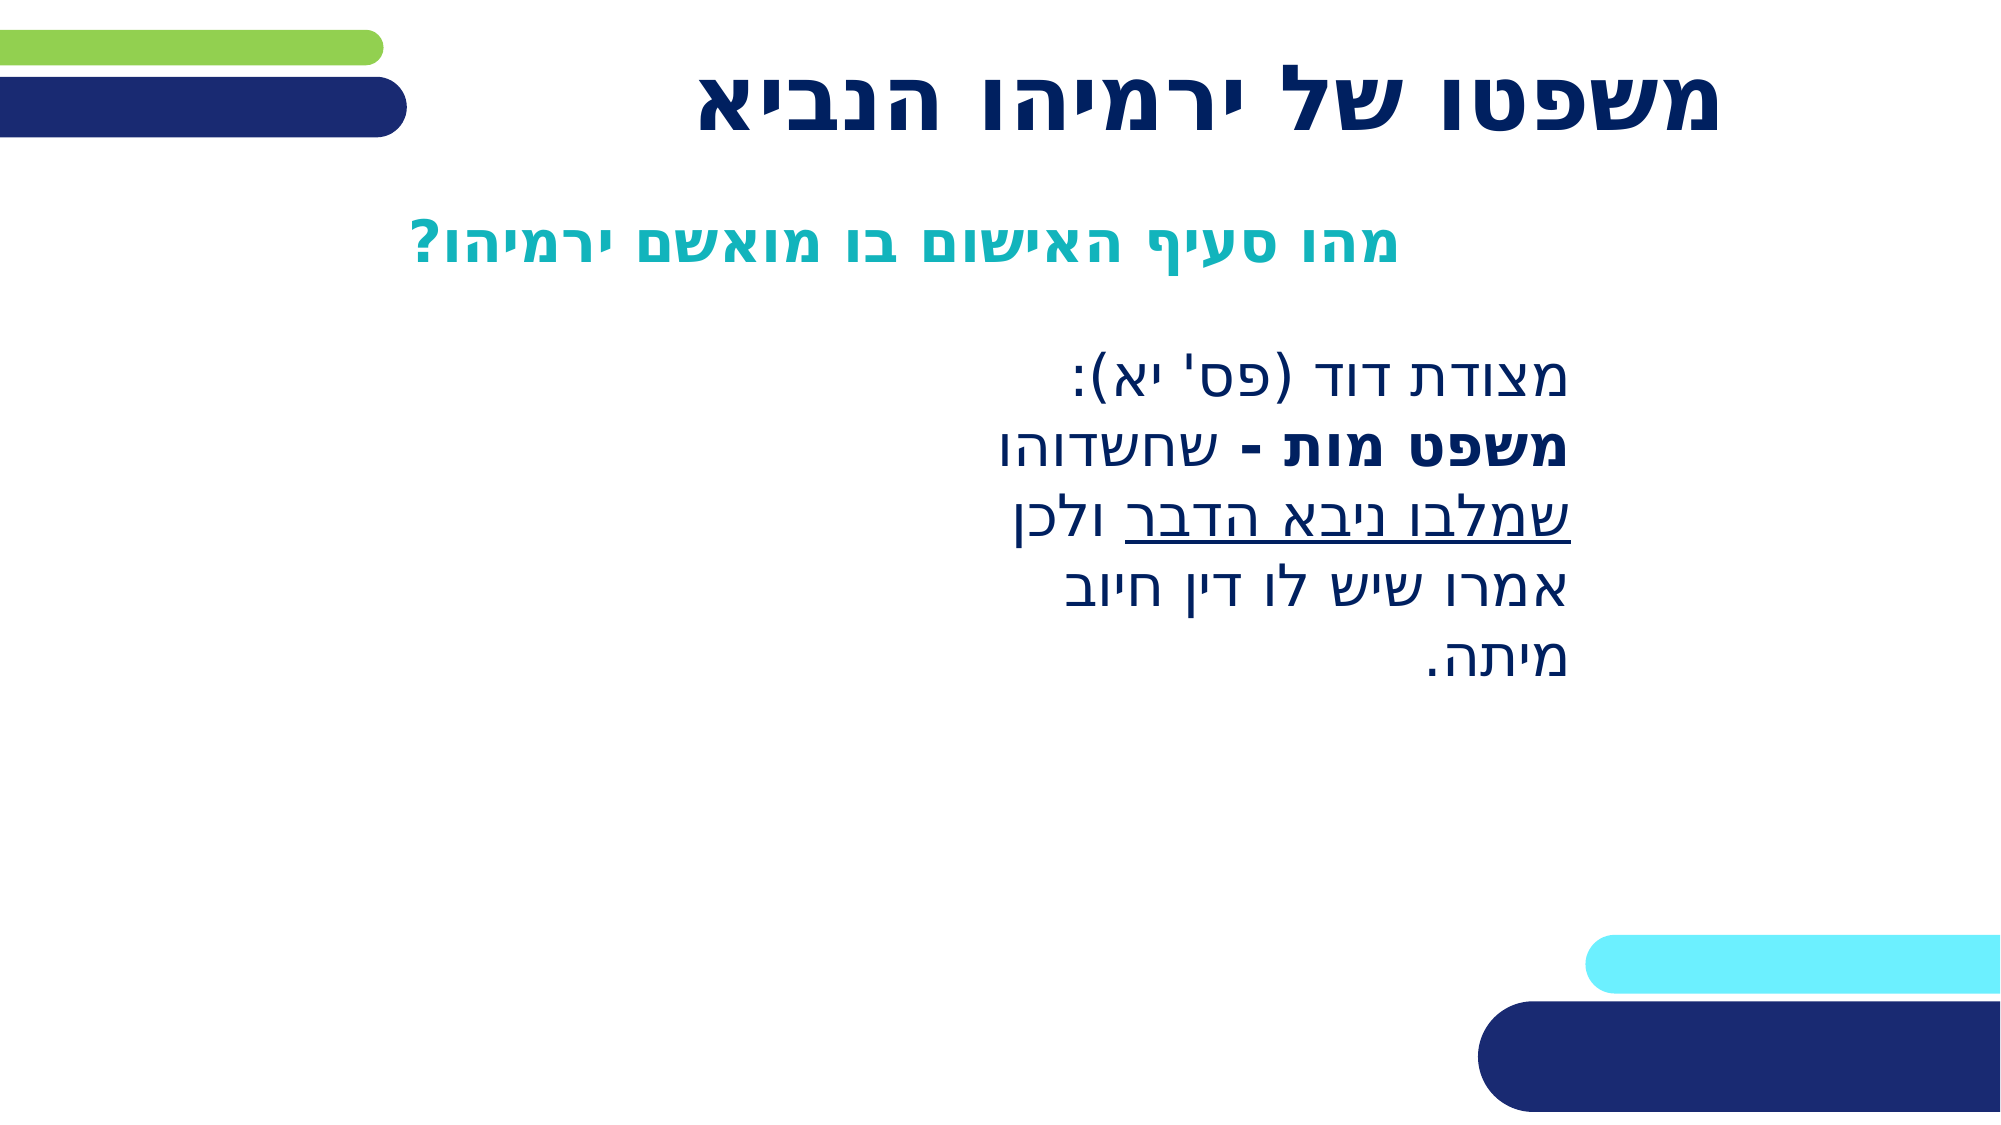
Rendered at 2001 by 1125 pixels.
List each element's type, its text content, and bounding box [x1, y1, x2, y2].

list מהו סעיף האישום בו מואשם ירמיהו? [84, 194, 1448, 284]
text_box מצודת דוד (פס' יא): משפט מות - שחשדוהו שמלבו ניבא הדבר ולכן אמרו שיש לו דין חיוב מיתה. [960, 330, 1602, 756]
title משפטו של ירמיהו הנביא [418, 34, 2000, 154]
